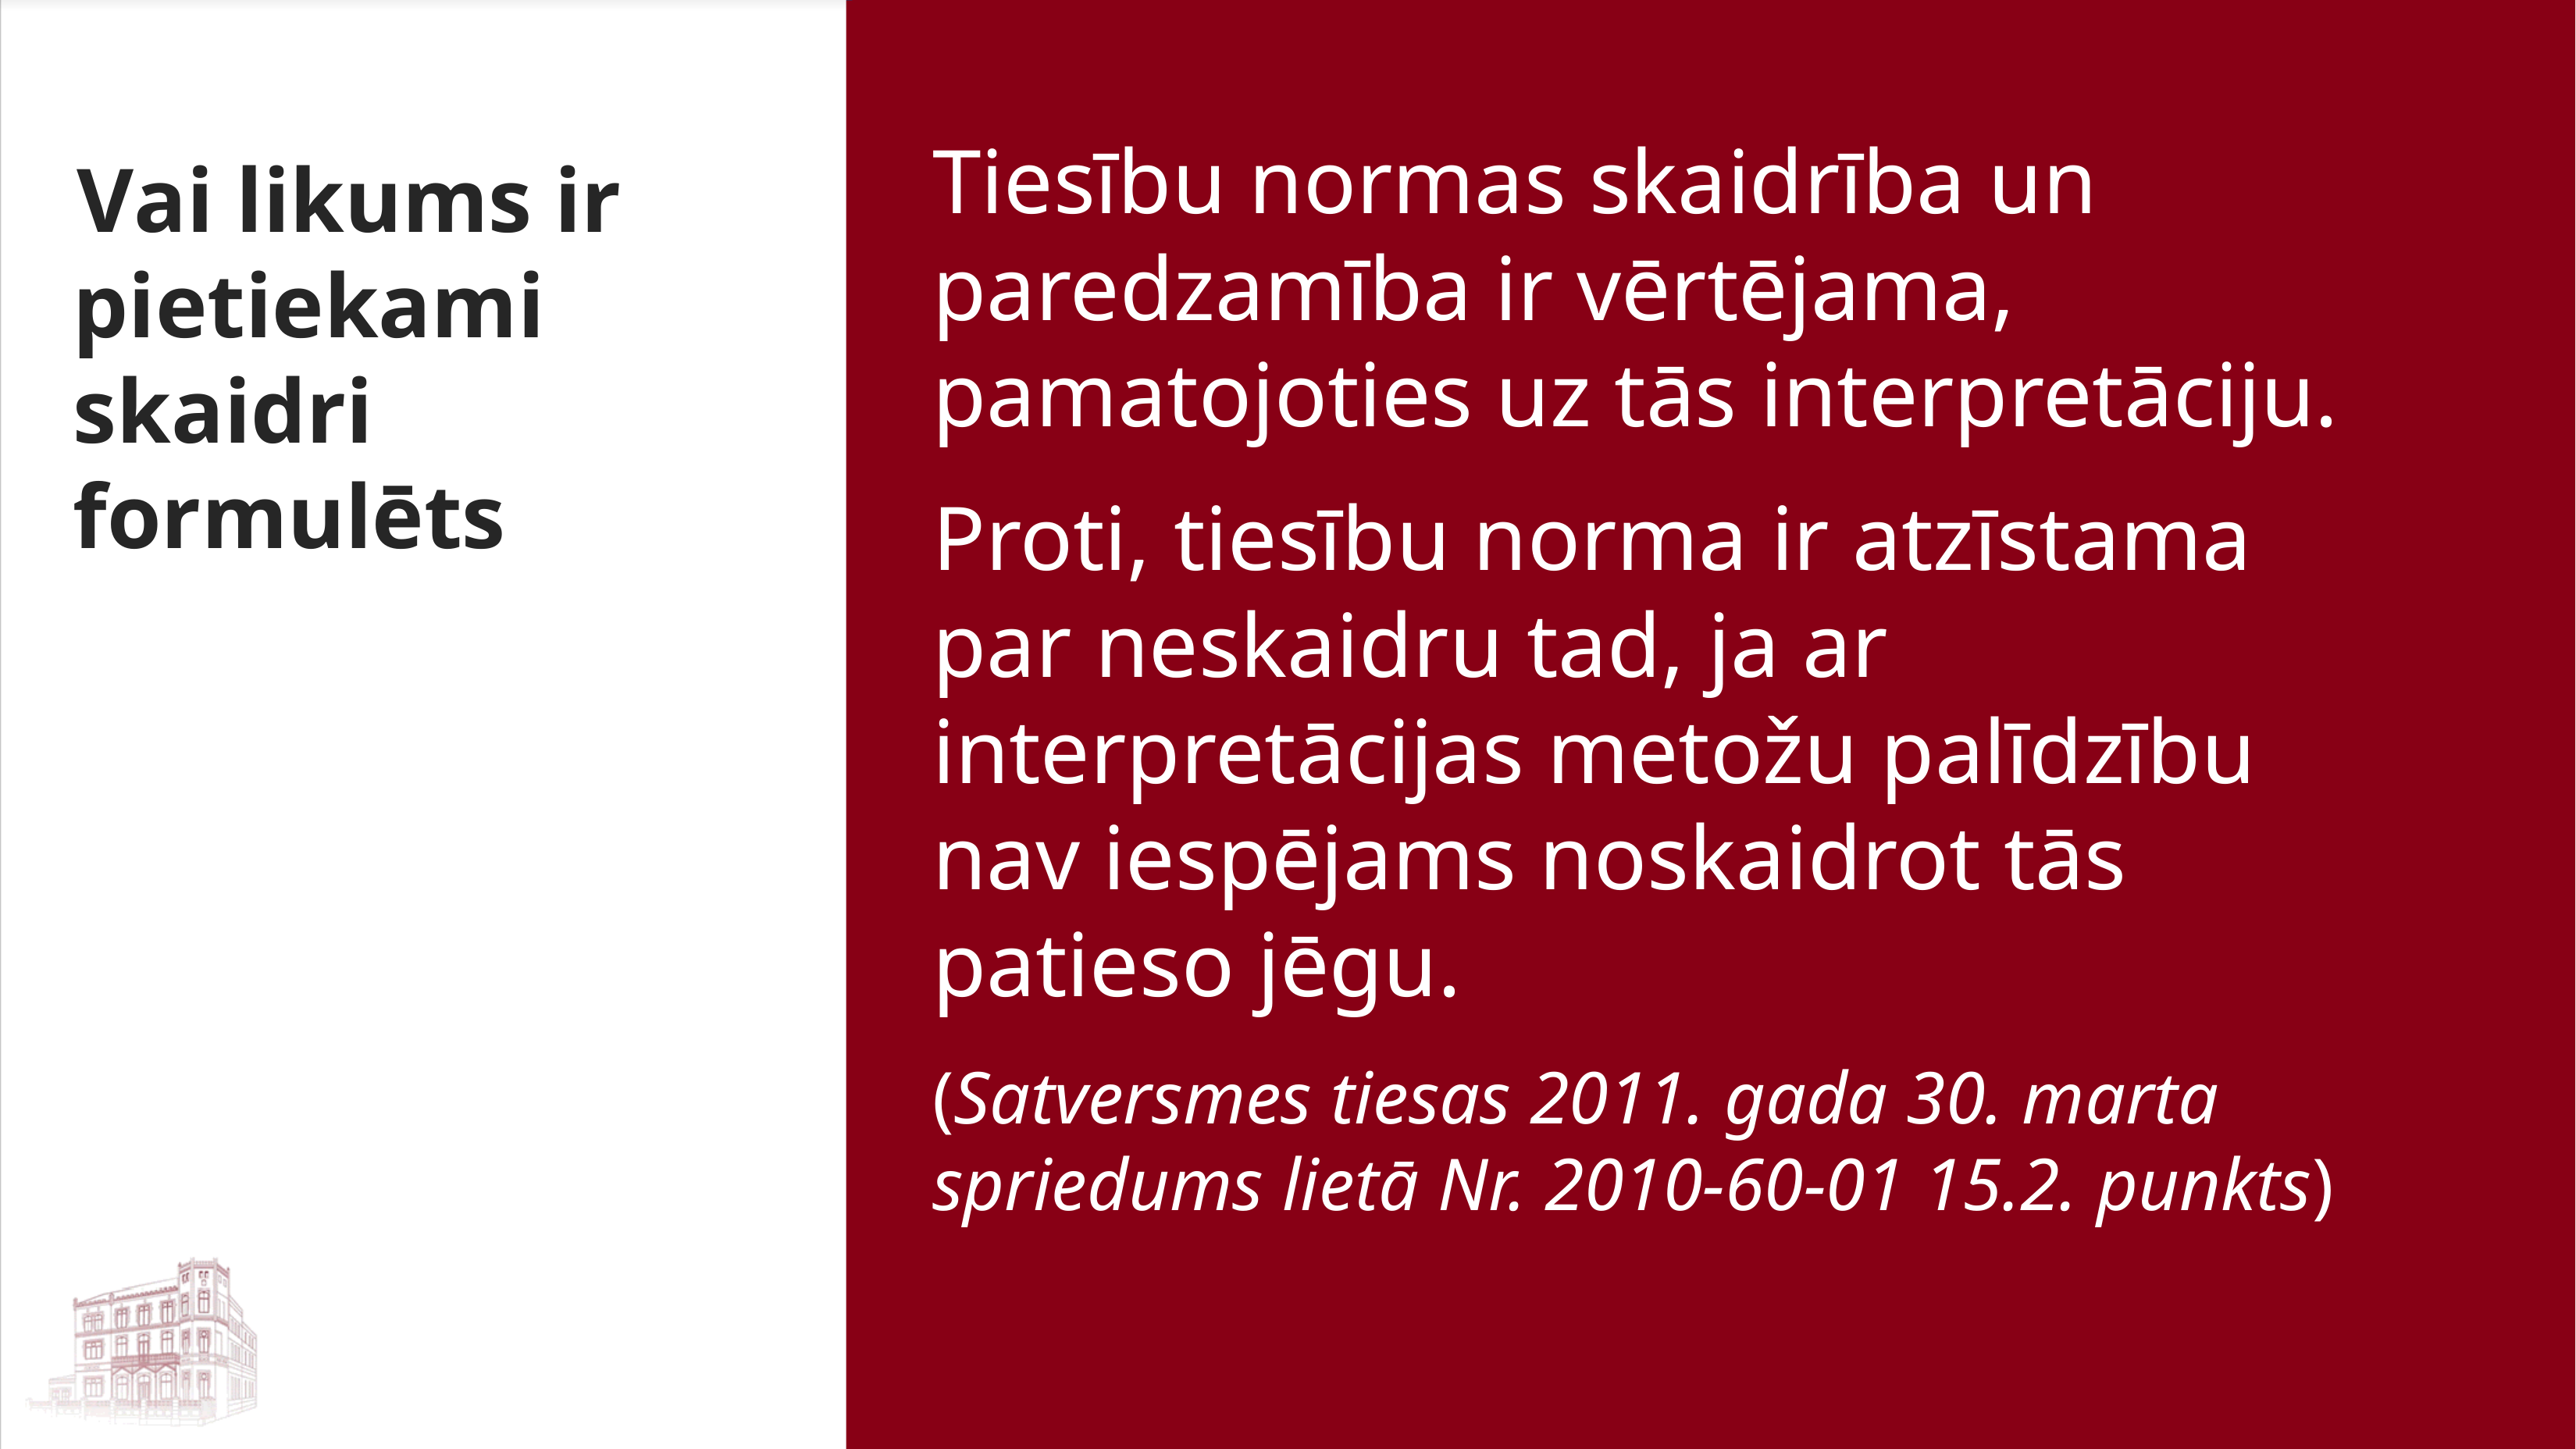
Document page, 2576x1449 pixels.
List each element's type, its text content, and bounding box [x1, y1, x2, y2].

picture [0, 0, 2576, 1449]
list Tiesību normas skaidrība un paredzamība ir vērtējama, pamatojoties uz tās interpretāciju. Proti, tiesību norma ir atzīstama par neskaidru tad, ja ar interpretācijas metožu palīdzību nav iespējams noskaidrot tās patieso jēgu. (Satversmes tiesas 2011. gada 30. marta spriedums lietā Nr. 2010‑60‑01 15.2. punkts) [926, 119, 2410, 1212]
list Vai likums ir pietiekami skaidri formulēts [48, 138, 761, 422]
